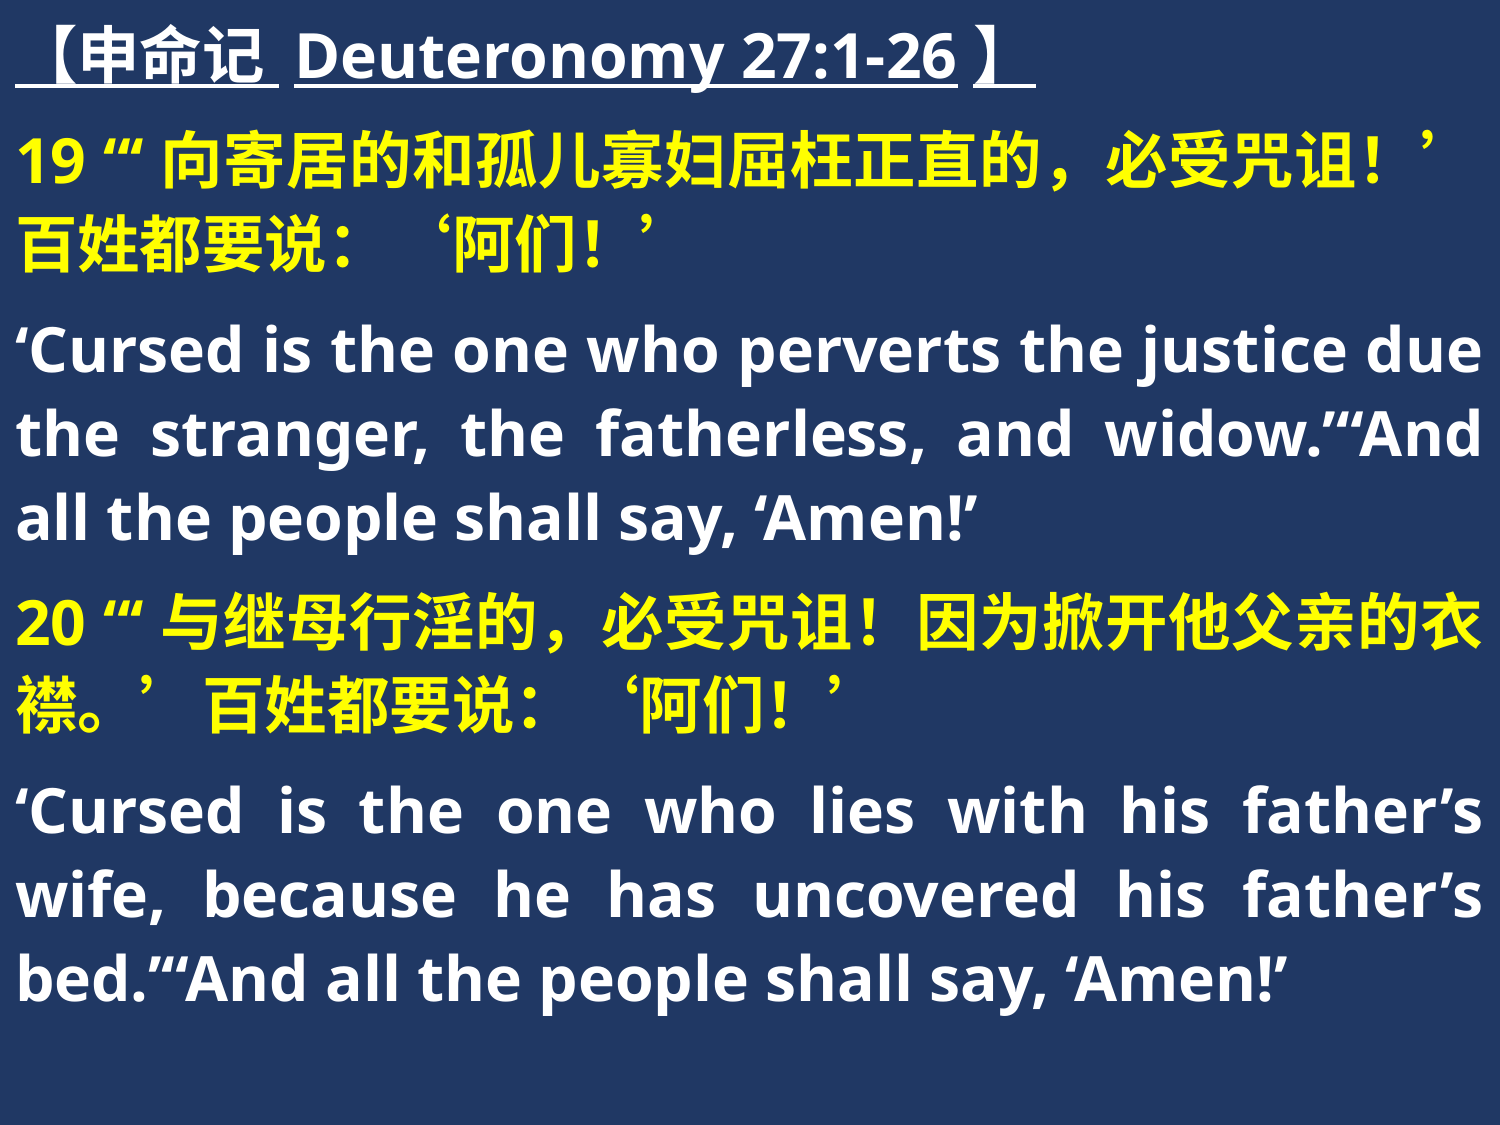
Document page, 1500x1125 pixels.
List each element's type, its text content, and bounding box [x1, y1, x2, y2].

list 【申命记 Deuteronomy 27:1-26】 19 “‘向寄居的和孤儿寡妇屈枉正直的，必受咒诅！’百姓都要说：‘阿们！’ ‘Cursed is the one who perverts the justice due the stranger, the fatherless, and widow.’“And all the people shall say, ‘Amen!’ 20 “‘与继母行淫的，必受咒诅！因为掀开他父亲的衣襟。’百姓都要说：‘阿们！’ ‘Cursed is the one who lies with his father’s wife, because he has uncovered his father’s bed.’“And all the people shall say, ‘Amen!’ [0, 0, 1500, 1125]
